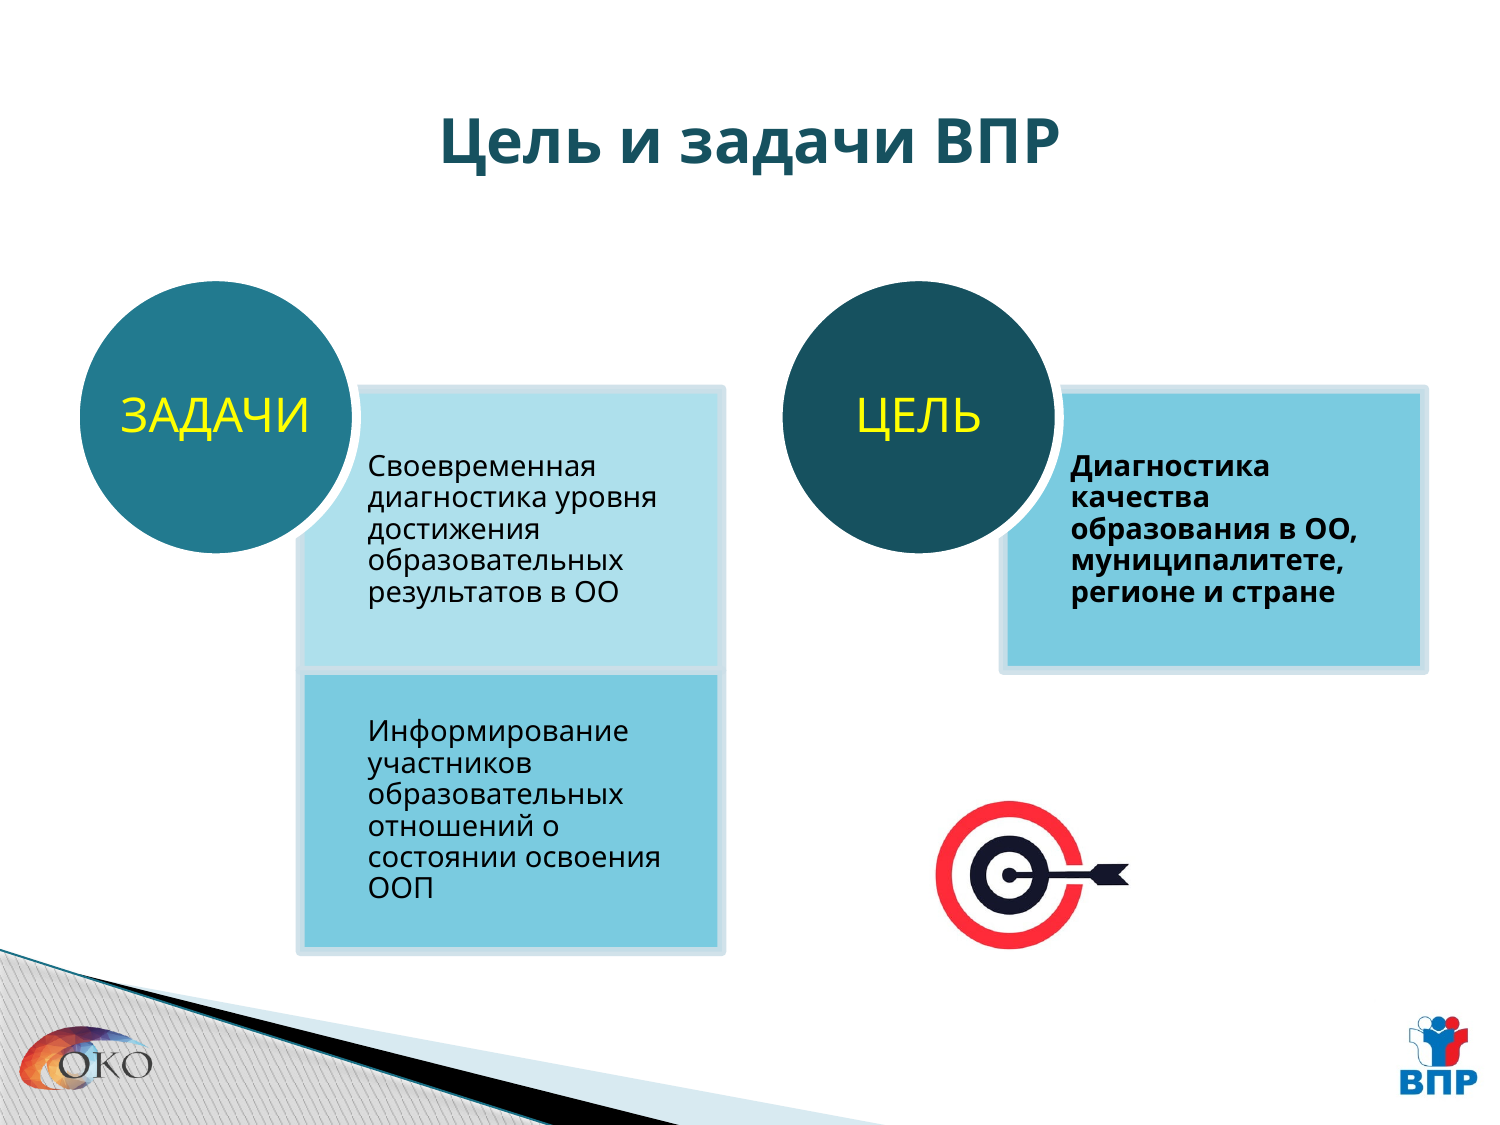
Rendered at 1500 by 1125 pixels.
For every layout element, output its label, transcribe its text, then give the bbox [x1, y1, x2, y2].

picture [1374, 999, 1500, 1125]
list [74, 242, 1426, 986]
title Цель и задачи ВПР [75, 45, 1425, 233]
picture [19, 999, 153, 1125]
picture [844, 686, 1220, 1063]
